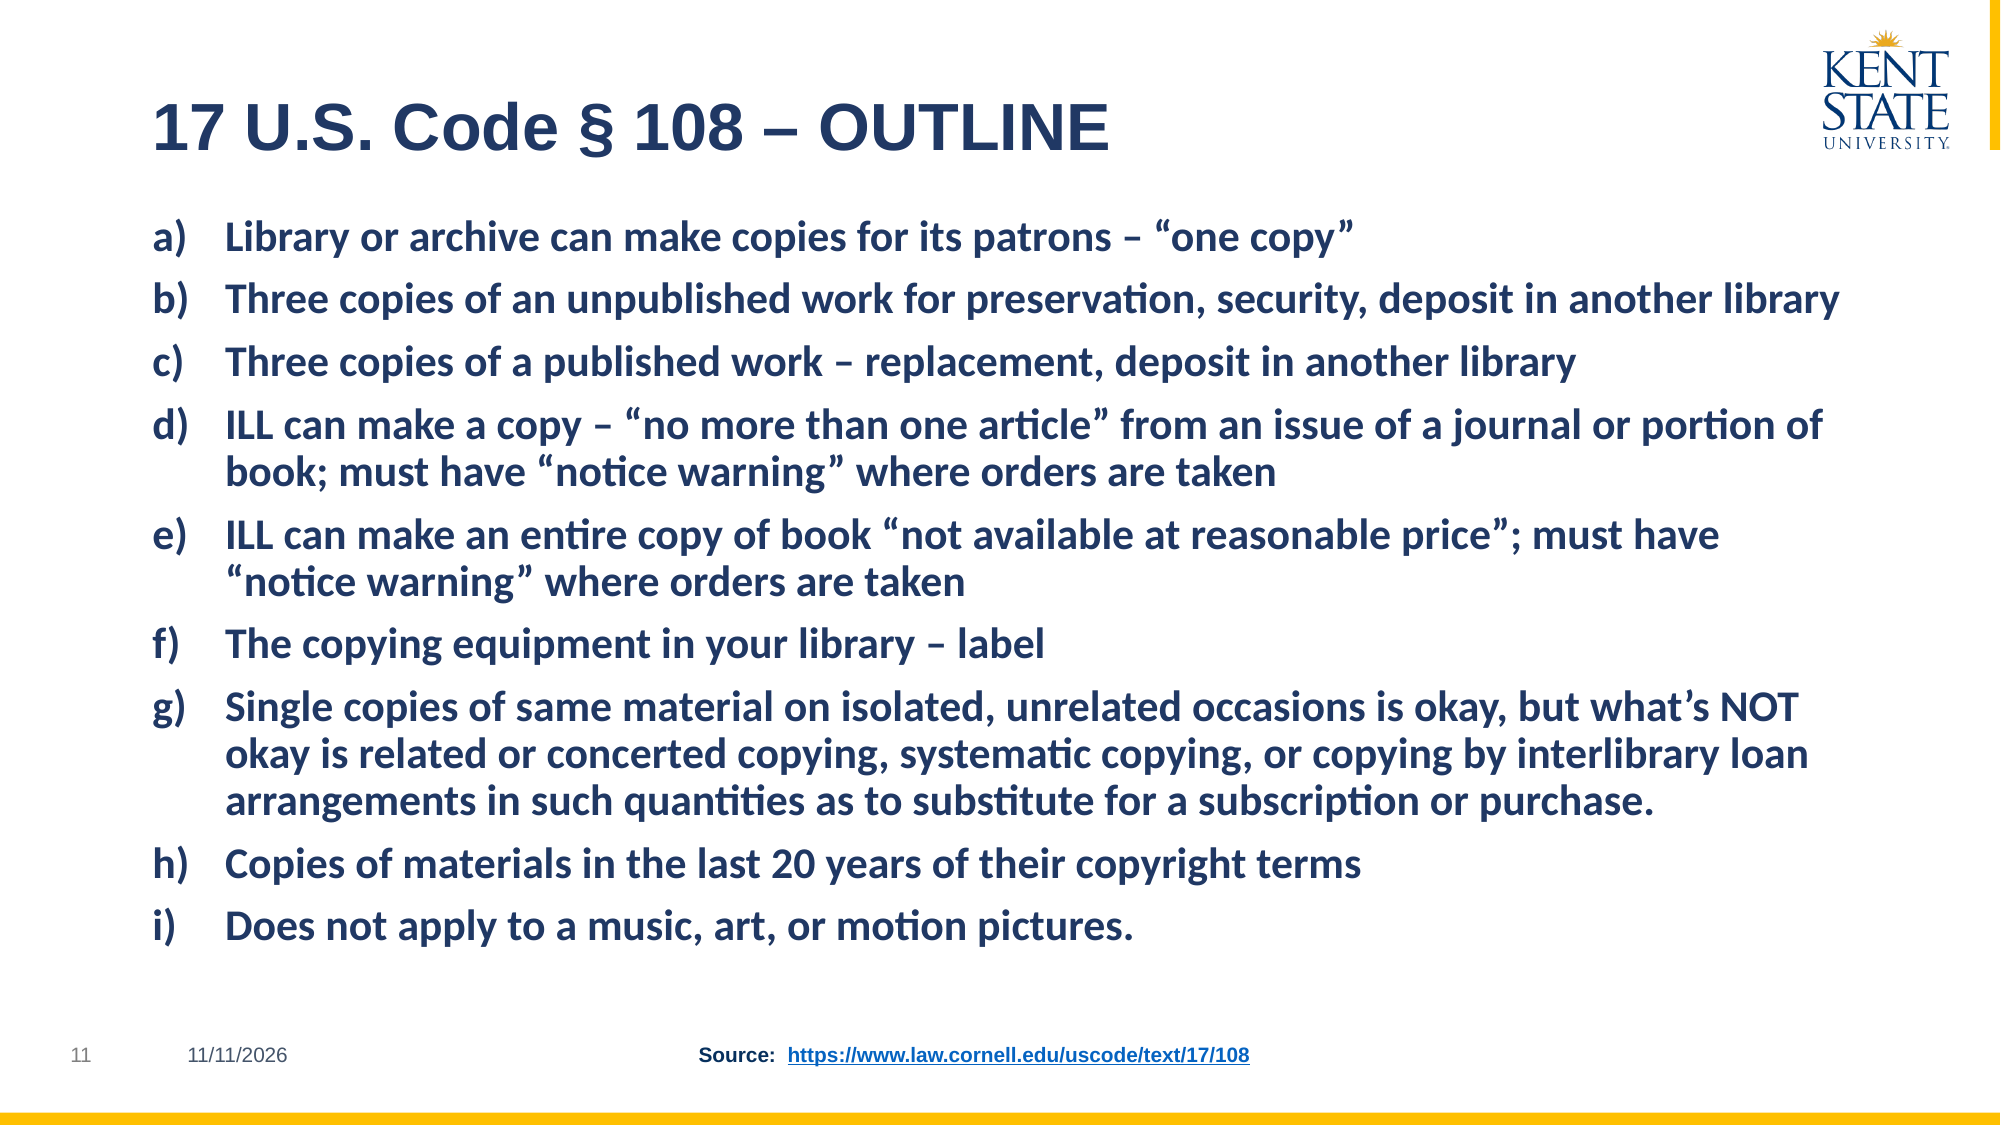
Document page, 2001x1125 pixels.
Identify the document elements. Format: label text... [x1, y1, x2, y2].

footer Source: https://www.law.cornell.edu/uscode/text/17/108 [337, 1024, 1611, 1085]
list Library or archive can make copies for its patrons – “one copy” Three copies of an unpublished work for preservation, security, deposit in another library Three copies of a published work – replacement, deposit in another library ILL can make a copy – “no more than one article” from an issue of a journal or portion of book; must have “notice warning” where orders are taken ILL can make an entire copy of book “not available at reasonable price”; must have “notice warning” where orders are taken The copying equipment in your library – label Single copies of same material on isolated, unrelated occasions is okay, but what’s NOT okay is related or concerted copying, systematic copying, or copying by interlibrary loan arrangements in such quantities as to substitute for a subscription or purchase. Copies of materials in the last 20 years of their copyright terms Does not apply to a music, art, or motion pictures. [137, 206, 1863, 1014]
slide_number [137, 1024, 337, 1085]
title 17 U.S. Code § 108 – OUTLINE [137, 59, 1863, 206]
